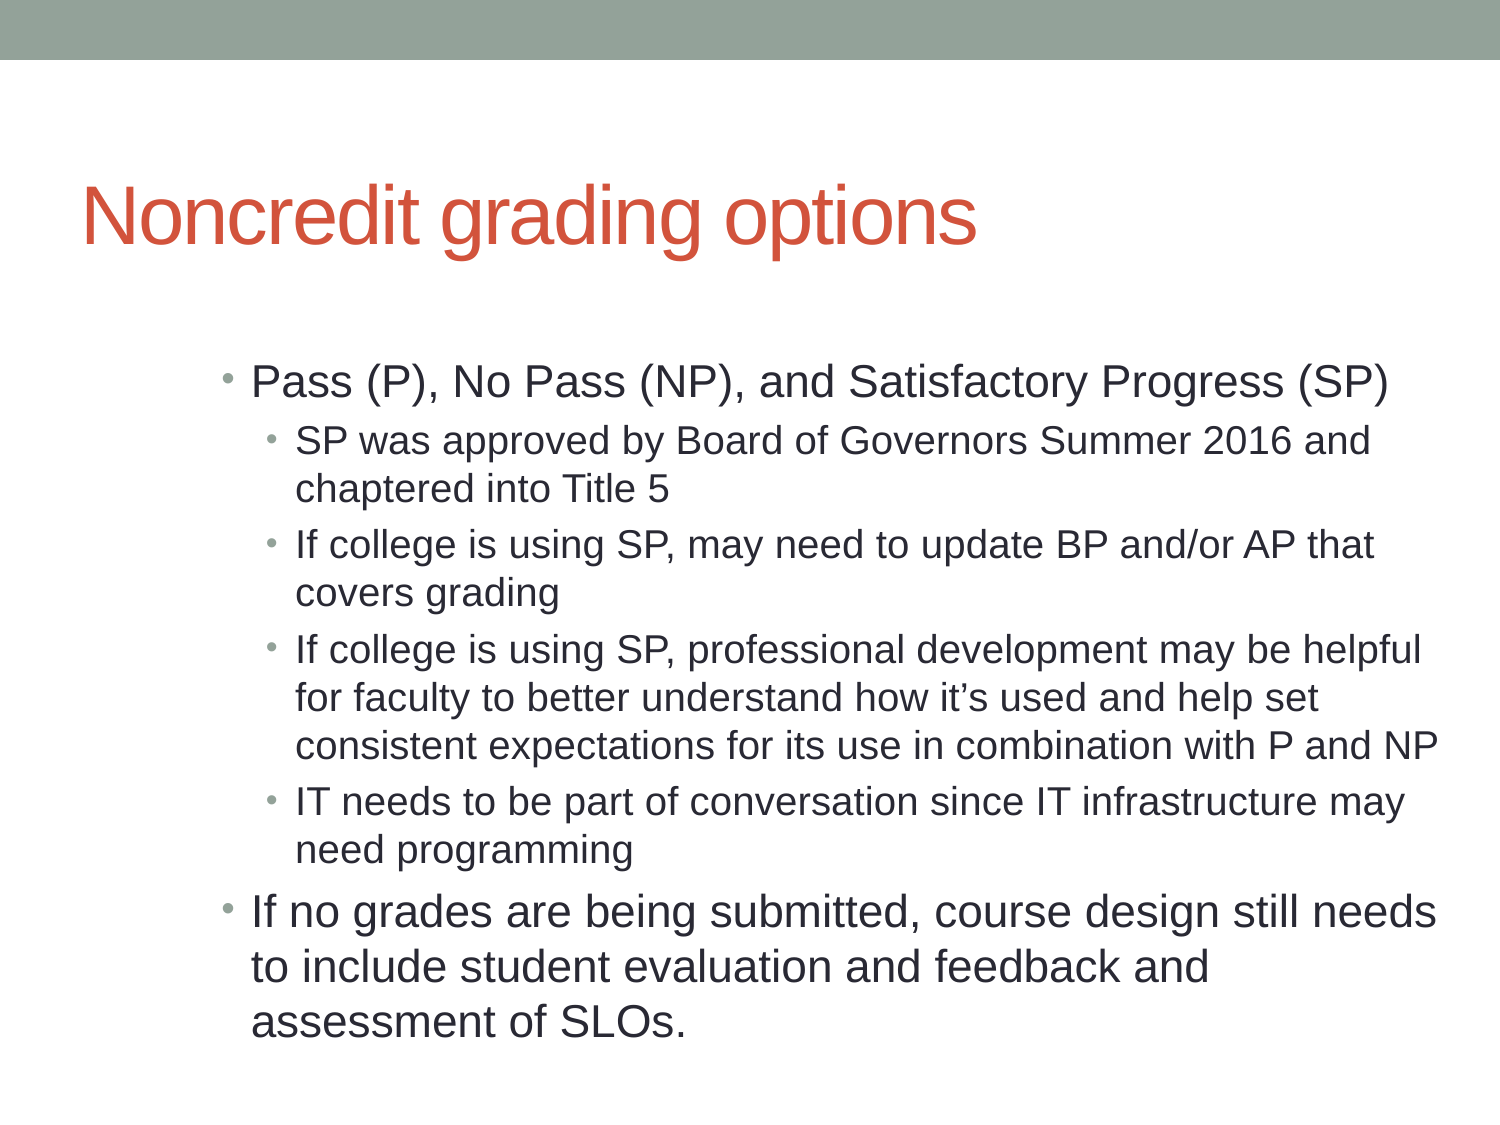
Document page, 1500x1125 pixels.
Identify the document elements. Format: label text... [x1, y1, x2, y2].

list Pass (P), No Pass (NP), and Satisfactory Progress (SP) SP was approved by Board of Governors Summer 2016 and chaptered into Title 5 If college is using SP, may need to update BP and/or AP that covers grading If college is using SP, professional development may be helpful for faculty to better understand how it’s used and help set consistent expectations for its use in combination with P and NP IT needs to be part of conversation since IT infrastructure may need programming If no grades are being submitted, course design still needs to include student evaluation and feedback and assessment of SLOs. [206, 343, 1472, 1068]
title Noncredit grading options [65, 79, 1439, 344]
